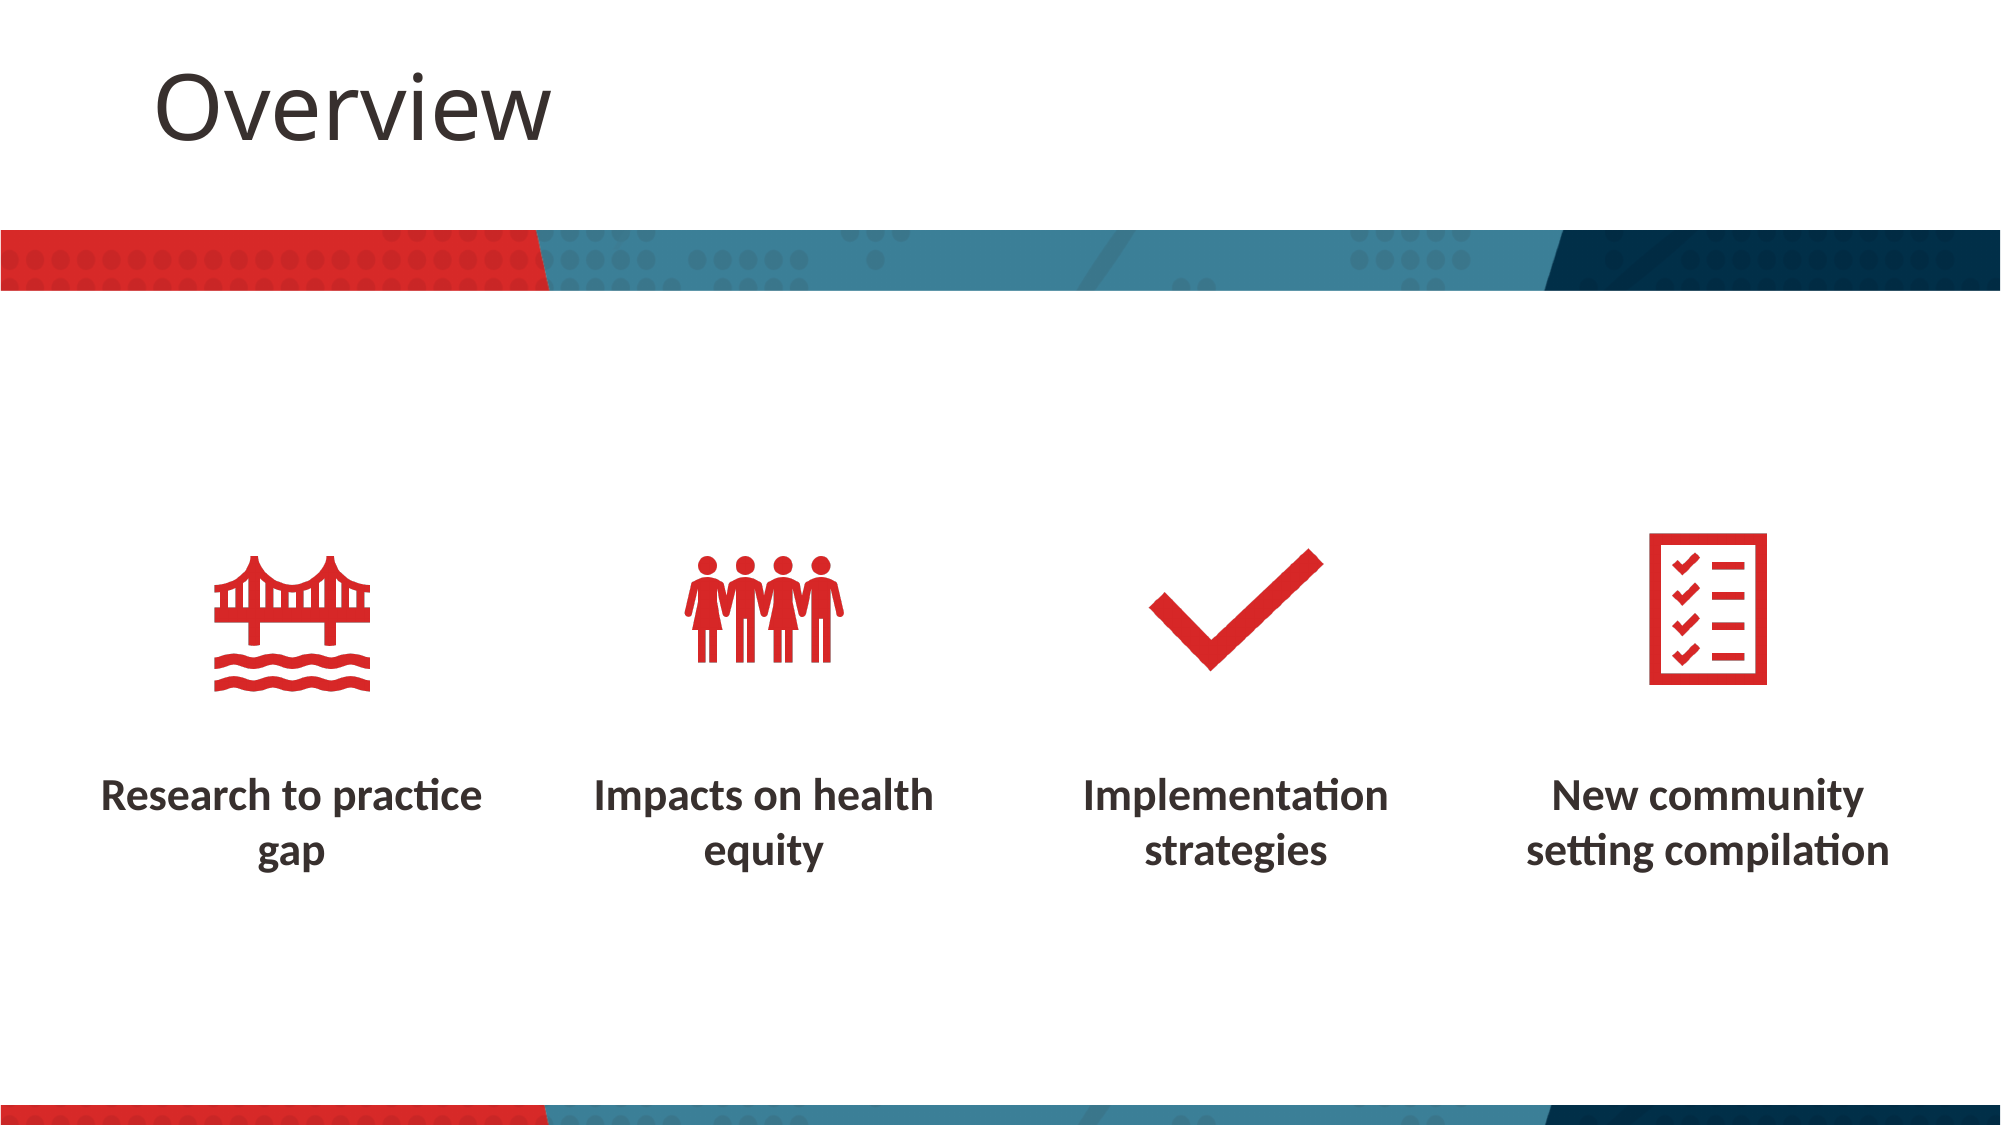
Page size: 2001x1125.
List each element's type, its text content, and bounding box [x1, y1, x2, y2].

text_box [0, 153, 2000, 1125]
title Overview [137, 1, 1863, 153]
